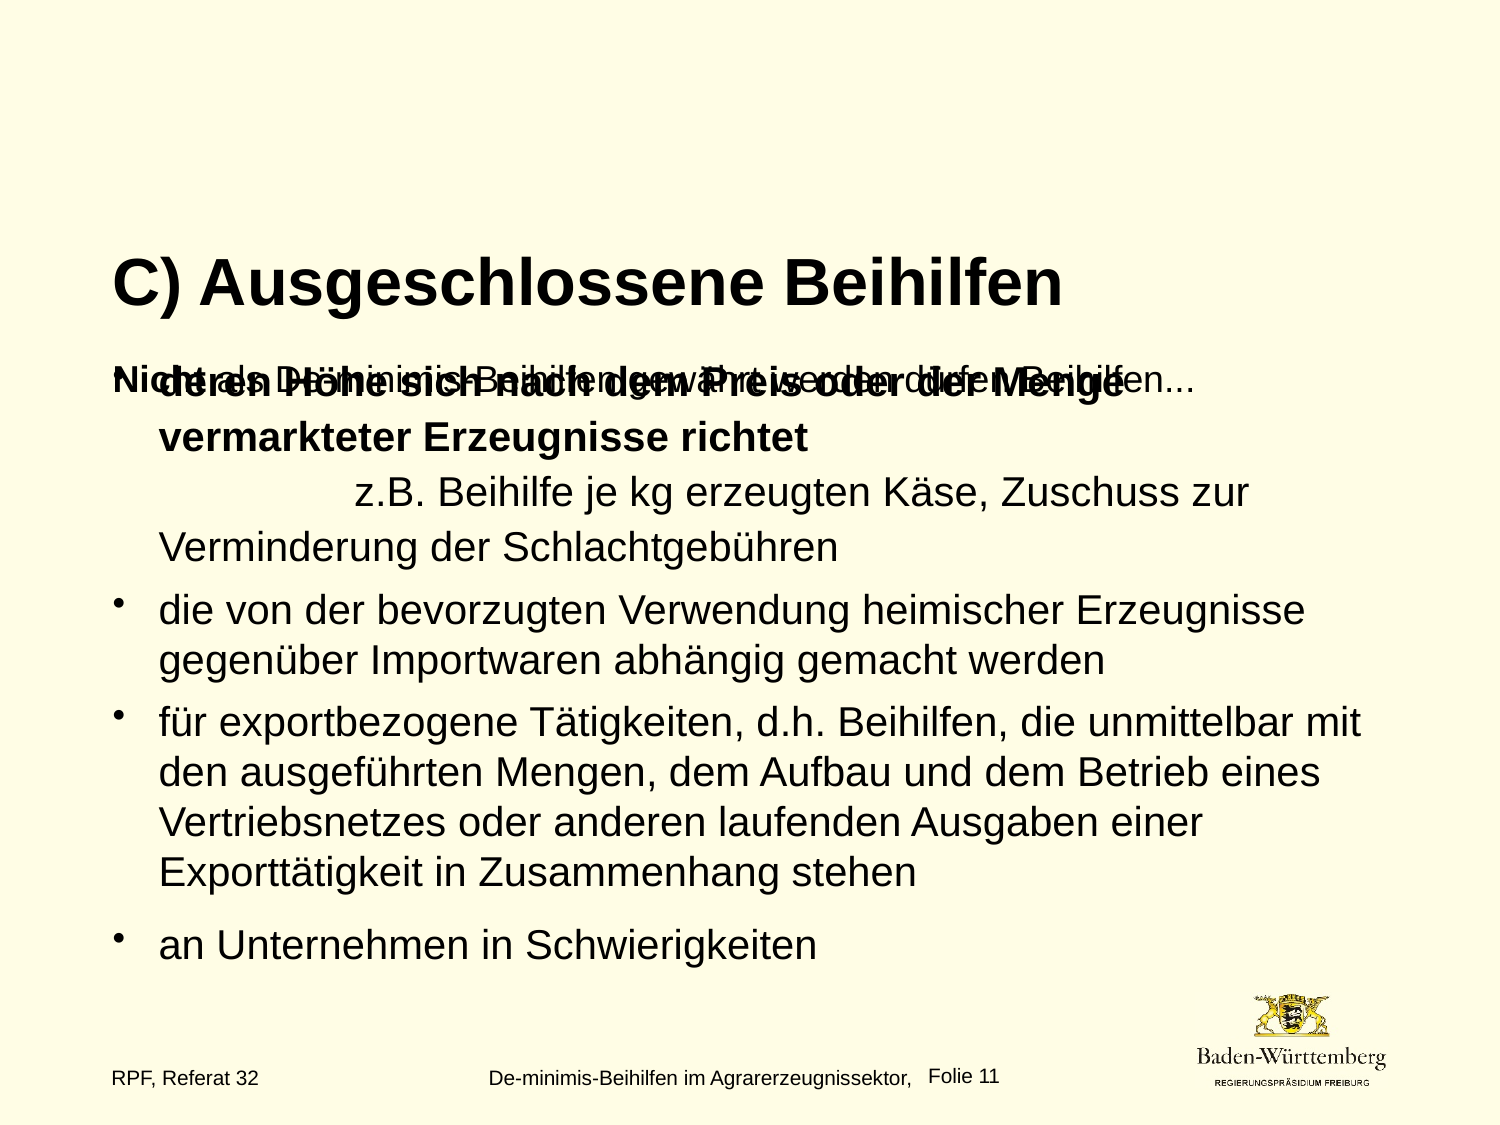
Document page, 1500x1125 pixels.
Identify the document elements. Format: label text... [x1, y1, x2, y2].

slide_number Folie 11 [928, 1062, 1050, 1088]
title C) Ausgeschlossene Beihilfen Nicht als De-minimis-Beihilfen gewährt werden dürfen Beihilfen... [112, 162, 1375, 350]
list deren Höhe sich nach dem Preis oder der Menge vermarkteter Erzeugnisse richtet z.B. Beihilfe je kg erzeugten Käse, Zuschuss zur Verminderung der Schlachtgebühren die von der bevorzugten Verwendung heimischer Erzeugnisse gegenüber Importwaren abhängig gemacht werden für exportbezogene Tätigkeiten, d.h. Beihilfen, die unmittelbar mit den ausgeführten Mengen, dem Aufbau und dem Betrieb eines Vertriebsnetzes oder anderen laufenden Ausgaben einer Exporttätigkeit in Zusammenhang stehen an Unternehmen in Schwierigkeiten [112, 350, 1388, 1000]
footer RPF, Referat 32 De-minimis-Beihilfen im Agrarerzeugnissektor, [106, 1064, 913, 1089]
picture [1195, 1000, 1388, 1088]
